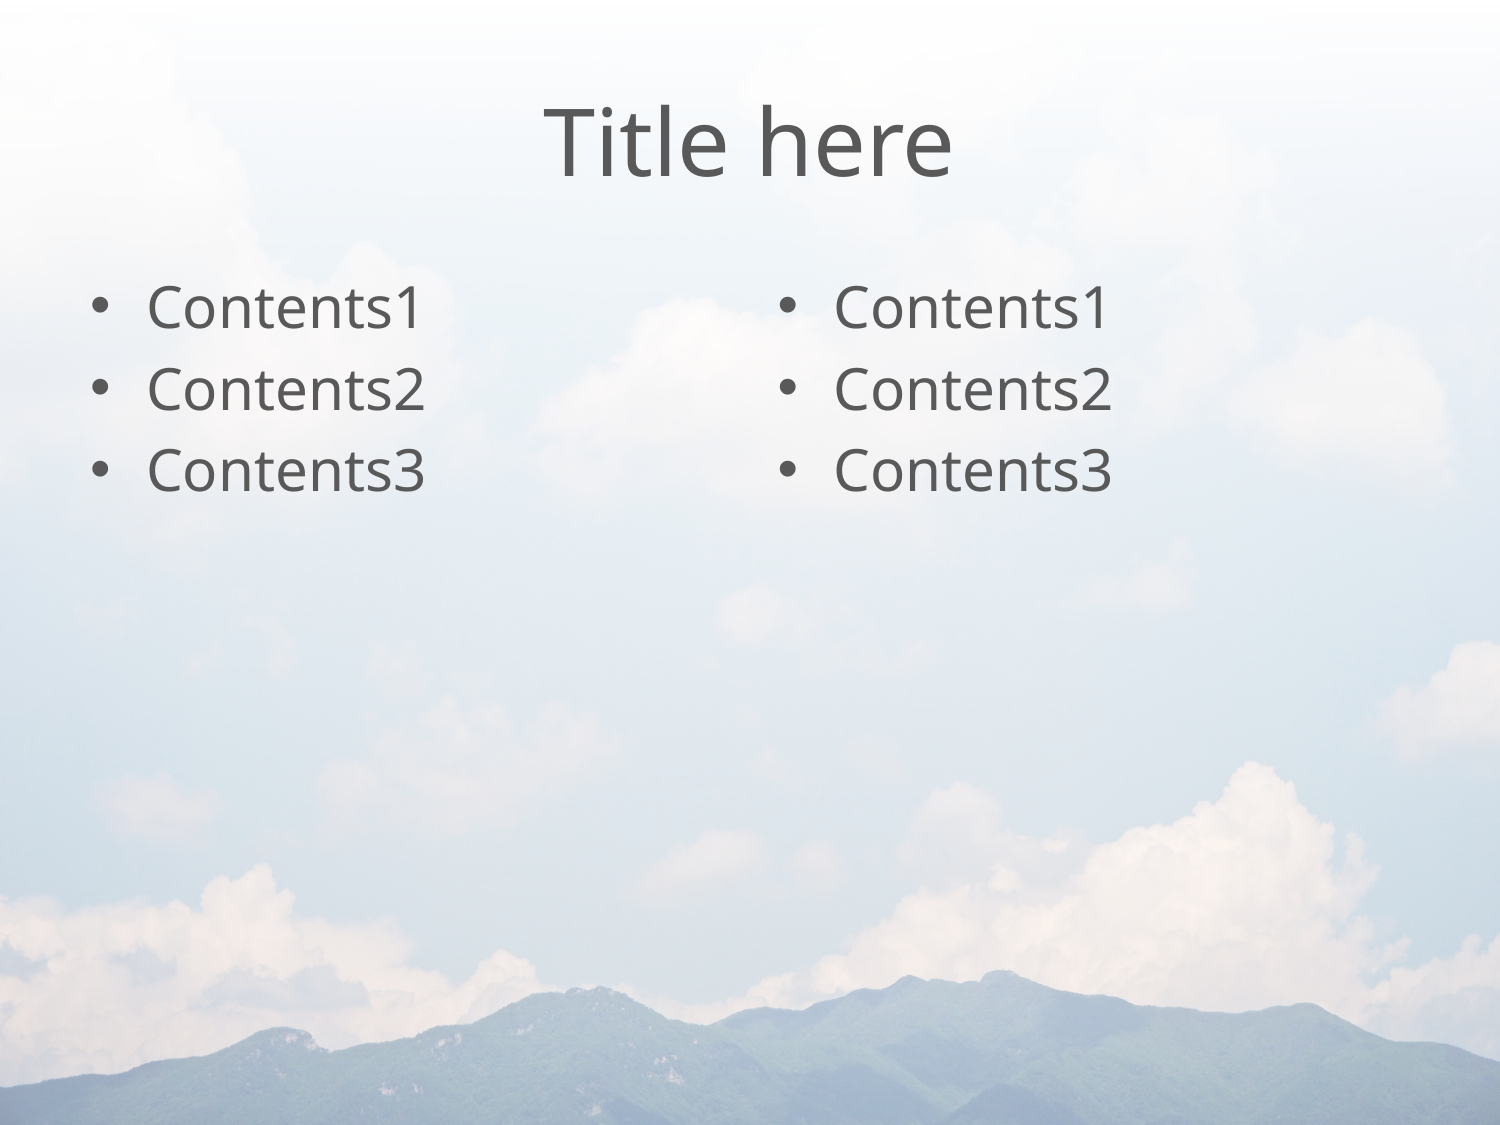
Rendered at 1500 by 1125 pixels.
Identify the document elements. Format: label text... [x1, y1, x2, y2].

list Contents1 Contents2 Contents3 [762, 262, 1425, 1005]
text_box [0, 0, 1500, 1125]
list Contents1 Contents2 Contents3 [75, 262, 738, 1005]
title Title here [75, 45, 1425, 233]
